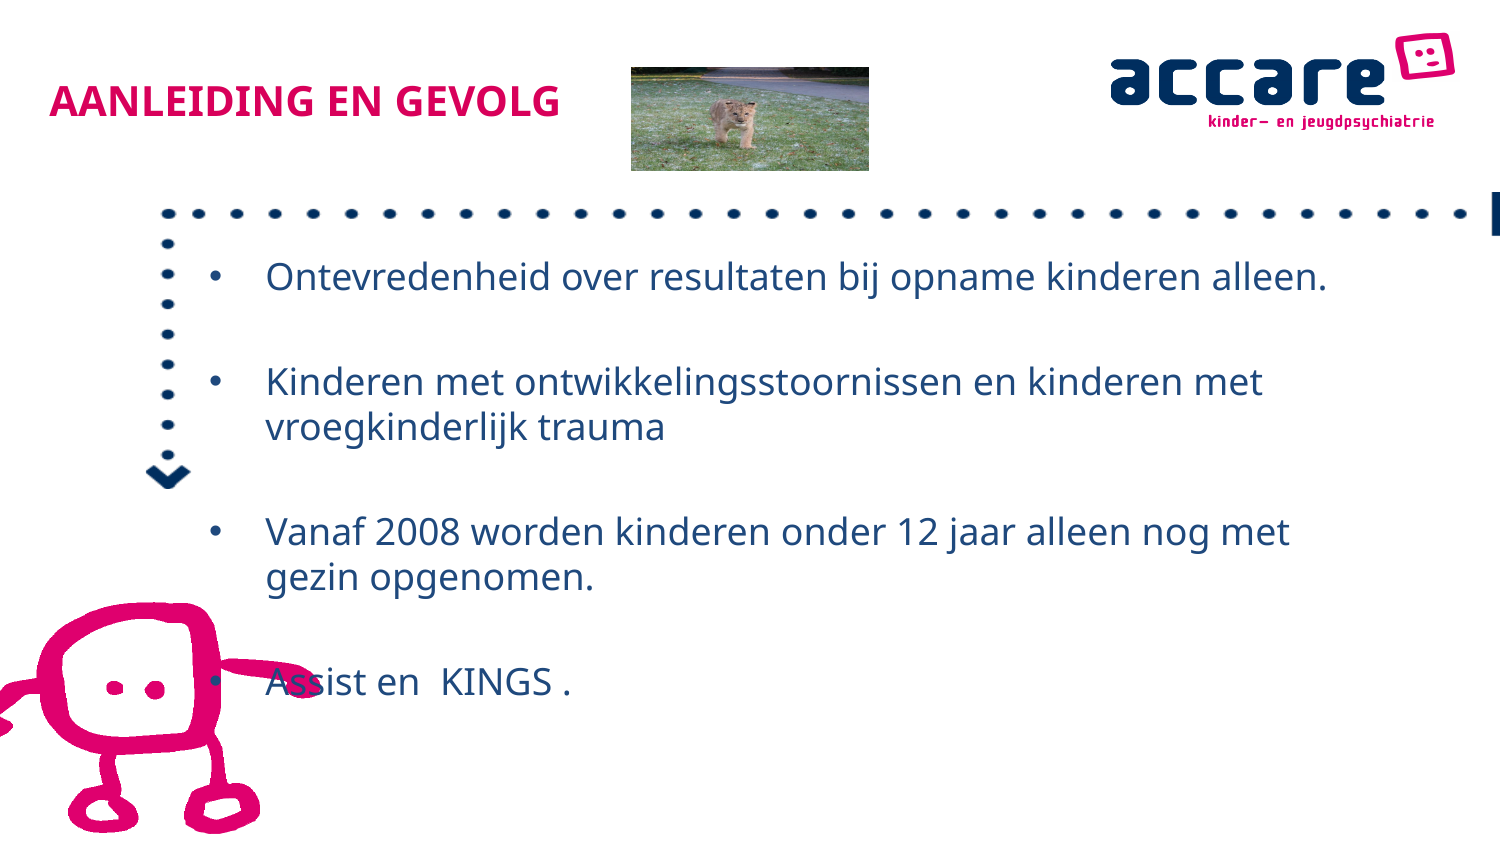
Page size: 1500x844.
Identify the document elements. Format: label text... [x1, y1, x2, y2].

text_box Aanleiding en gevolg [34, 67, 577, 132]
list Ontevredenheid over resultaten bij opname kinderen alleen. Kinderen met ontwikkelingsstoornissen en kinderen met vroegkinderlijk trauma Vanaf 2008 worden kinderen onder 12 jaar alleen nog met gezin opgenomen. Assist en KINGS . [194, 245, 1399, 844]
picture [0, 497, 194, 844]
picture [1111, 31, 1460, 130]
picture [631, 66, 870, 171]
